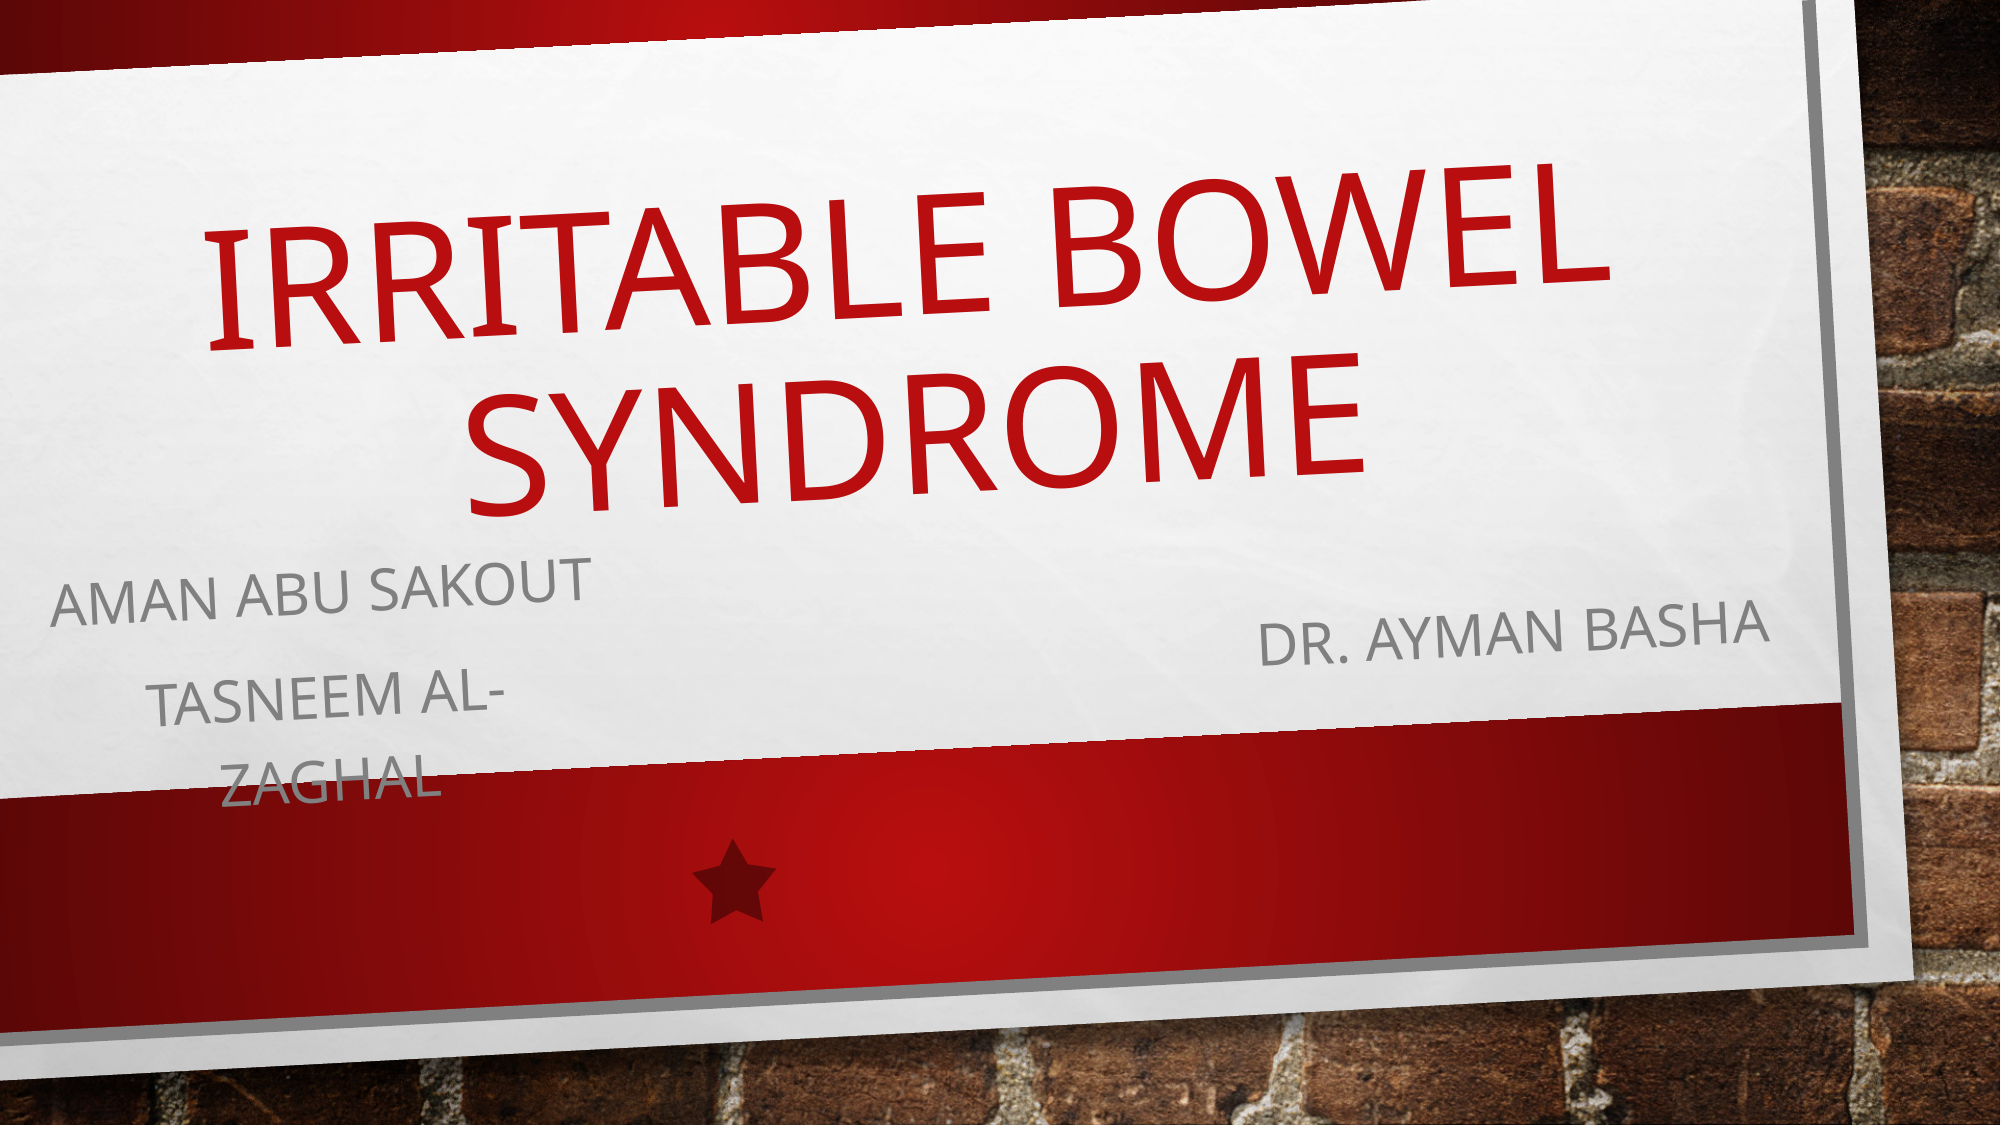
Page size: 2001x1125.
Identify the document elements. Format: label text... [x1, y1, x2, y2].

picture [0, 0, 2000, 1125]
title Irritable Bowel Syndrome [0, 76, 1823, 593]
text_box Dr. Ayman Basha [1233, 559, 1792, 689]
subtitle Aman Abu Sakout Tasneem Al-zaghal [19, 562, 632, 792]
